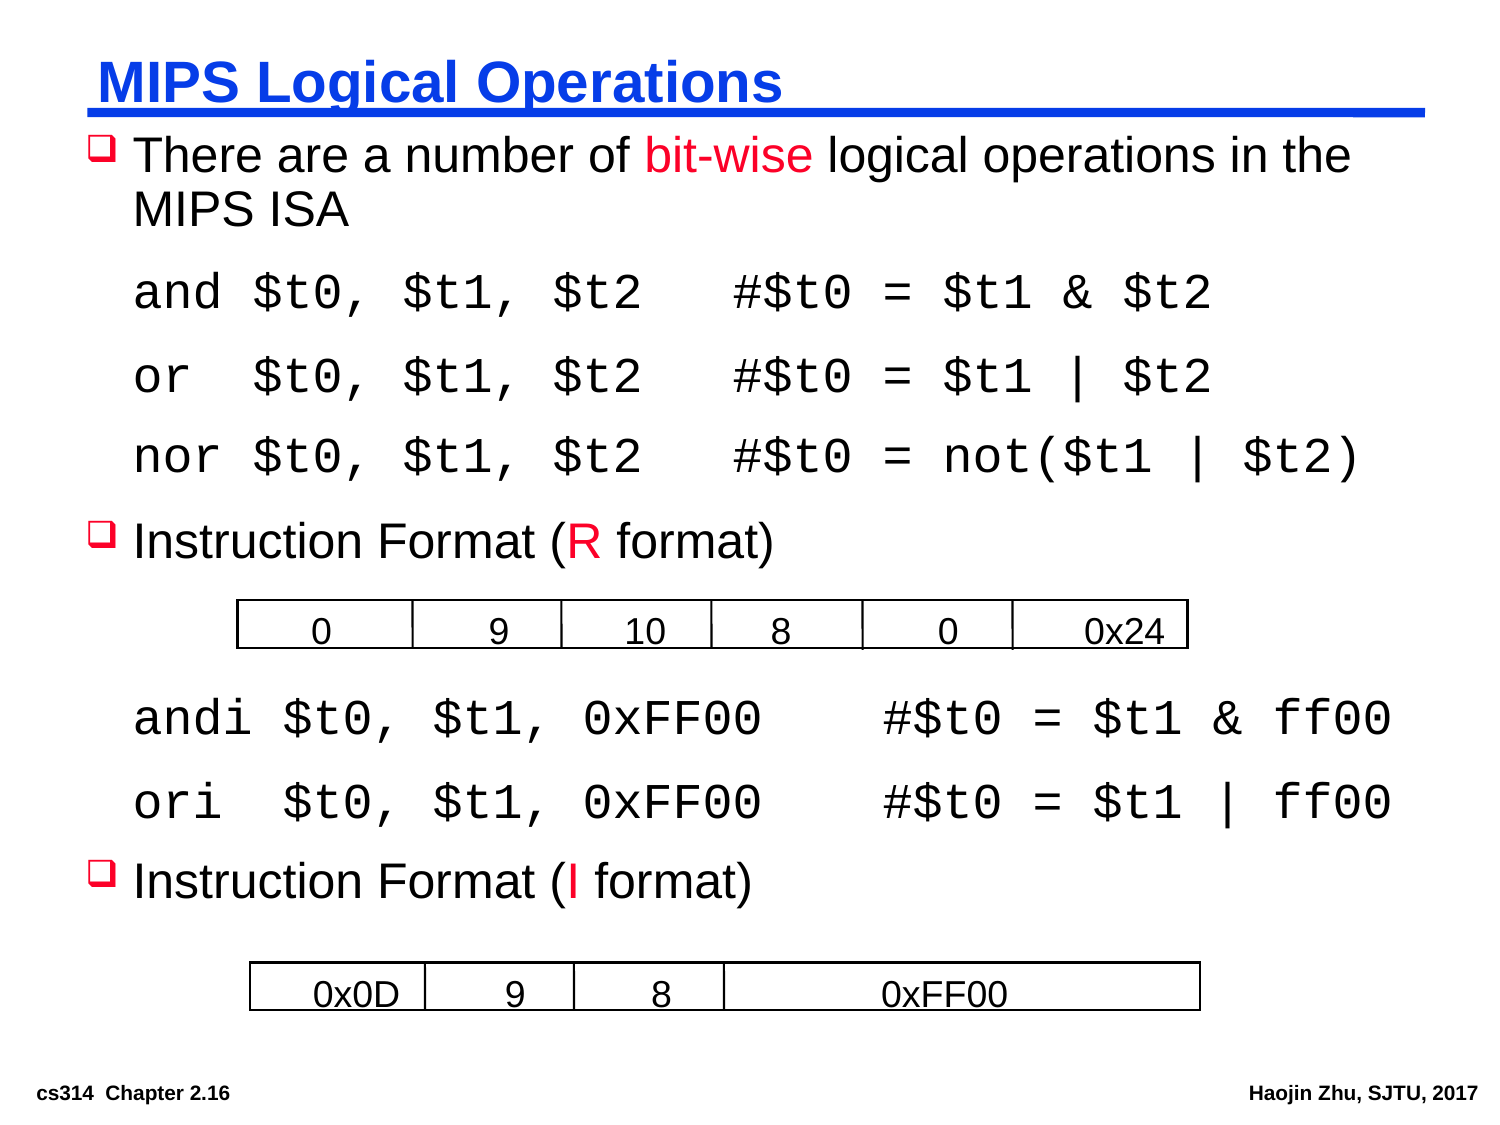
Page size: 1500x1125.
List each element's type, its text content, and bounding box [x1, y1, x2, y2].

text_box [1025, 962, 1200, 1011]
title MIPS Logical Operations [86, 49, 1426, 120]
text_box [249, 962, 287, 1011]
text_box 0x0D 9 8 0xFF00 [287, 962, 1025, 1023]
text_box 0 9 10 8 0 0x24 [275, 599, 1204, 660]
list There are a number of bit-wise logical operations in the MIPS ISA and $t0, $t1, $t2 #$t0 = $t1 & $t2 or $t0, $t1, $t2 #$t0 = $t1 | $t2 nor $t0, $t1, $t2 #$t0 = not($t1 | $t2) Instruction Format (R format) andi $t0, $t1, 0xFF00 #$t0 = $t1 & ff00 ori $t0, $t1, 0xFF00 #$t0 = $t1 | ff00 Instruction Format (I format) [74, 124, 1413, 1030]
text_box [237, 600, 275, 648]
